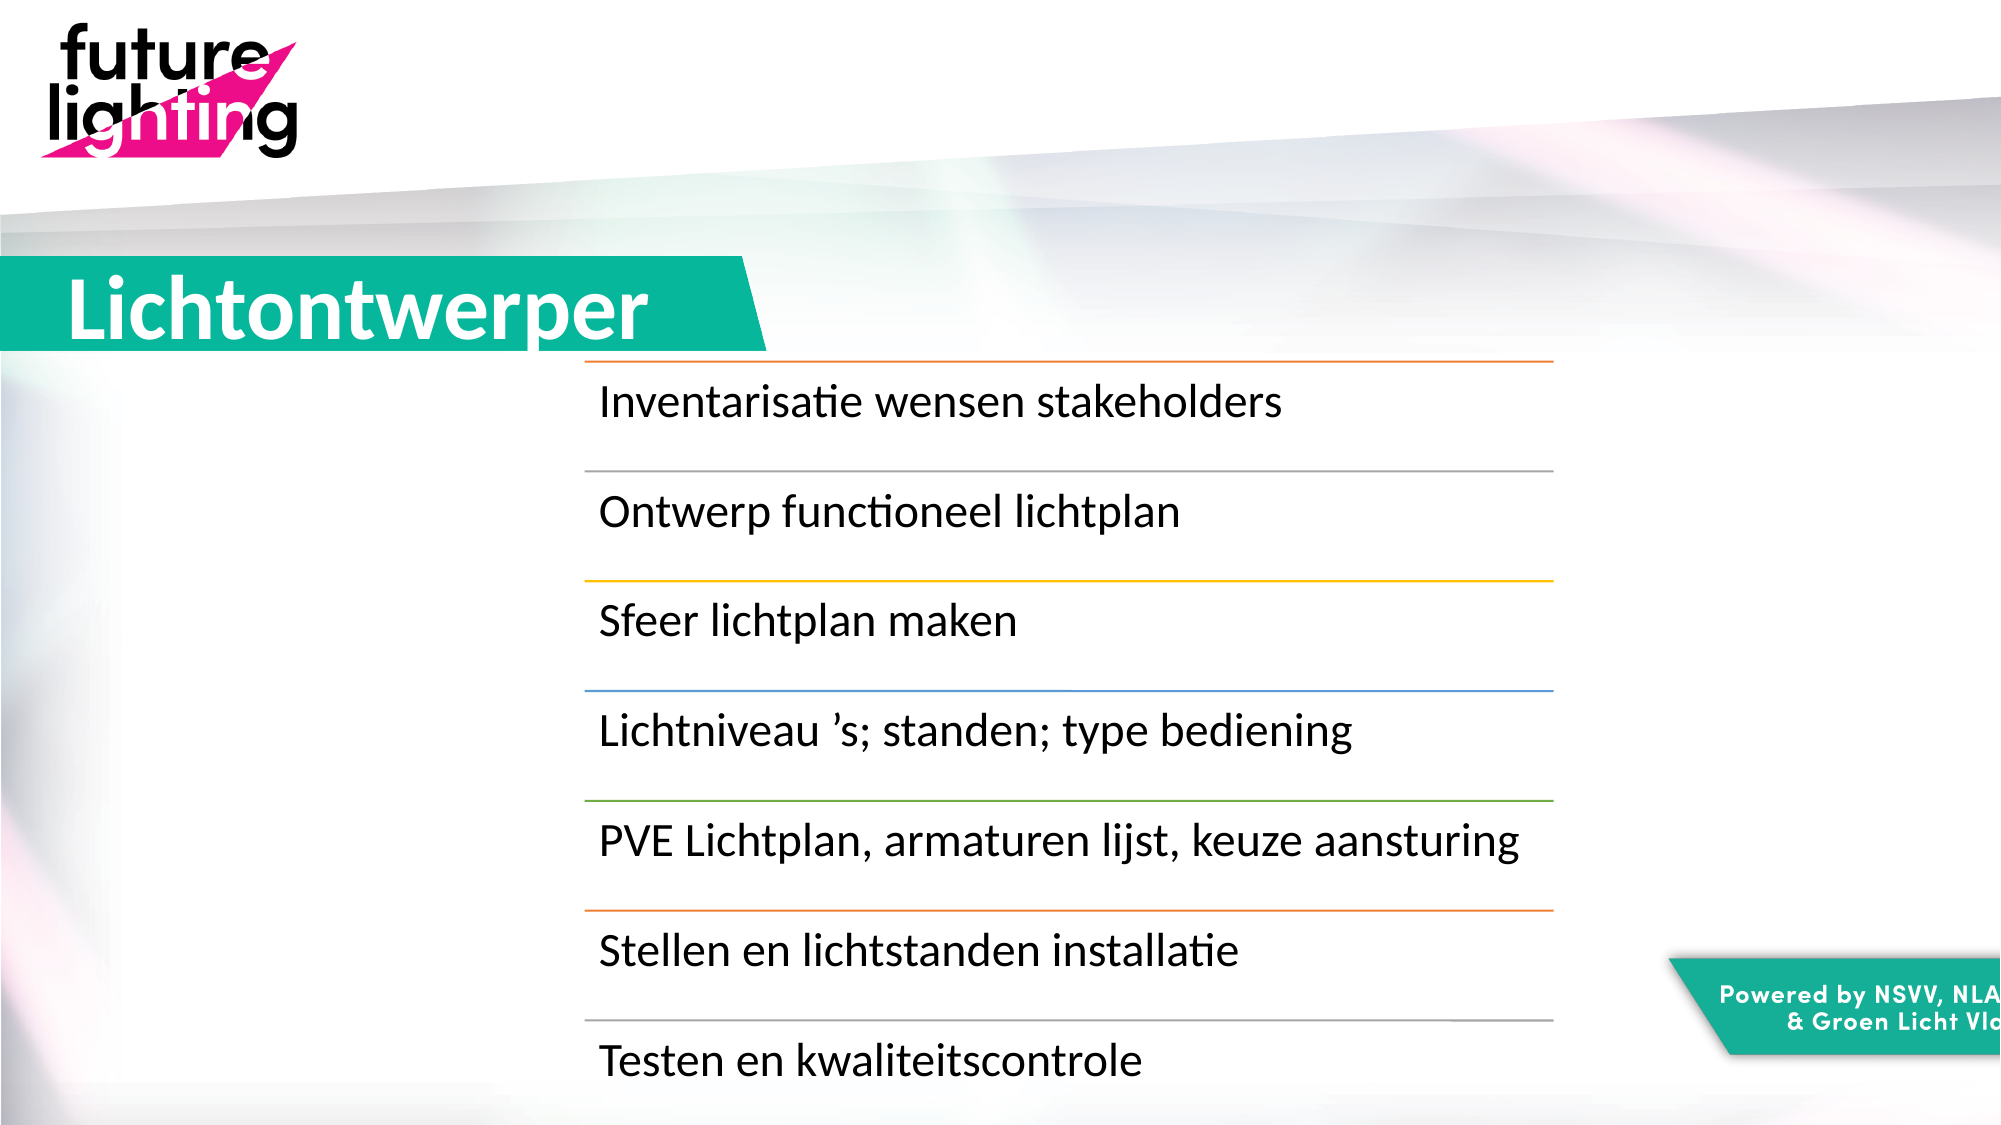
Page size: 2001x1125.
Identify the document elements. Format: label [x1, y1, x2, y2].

text_box [584, 361, 1554, 1125]
picture [0, 0, 2001, 1125]
